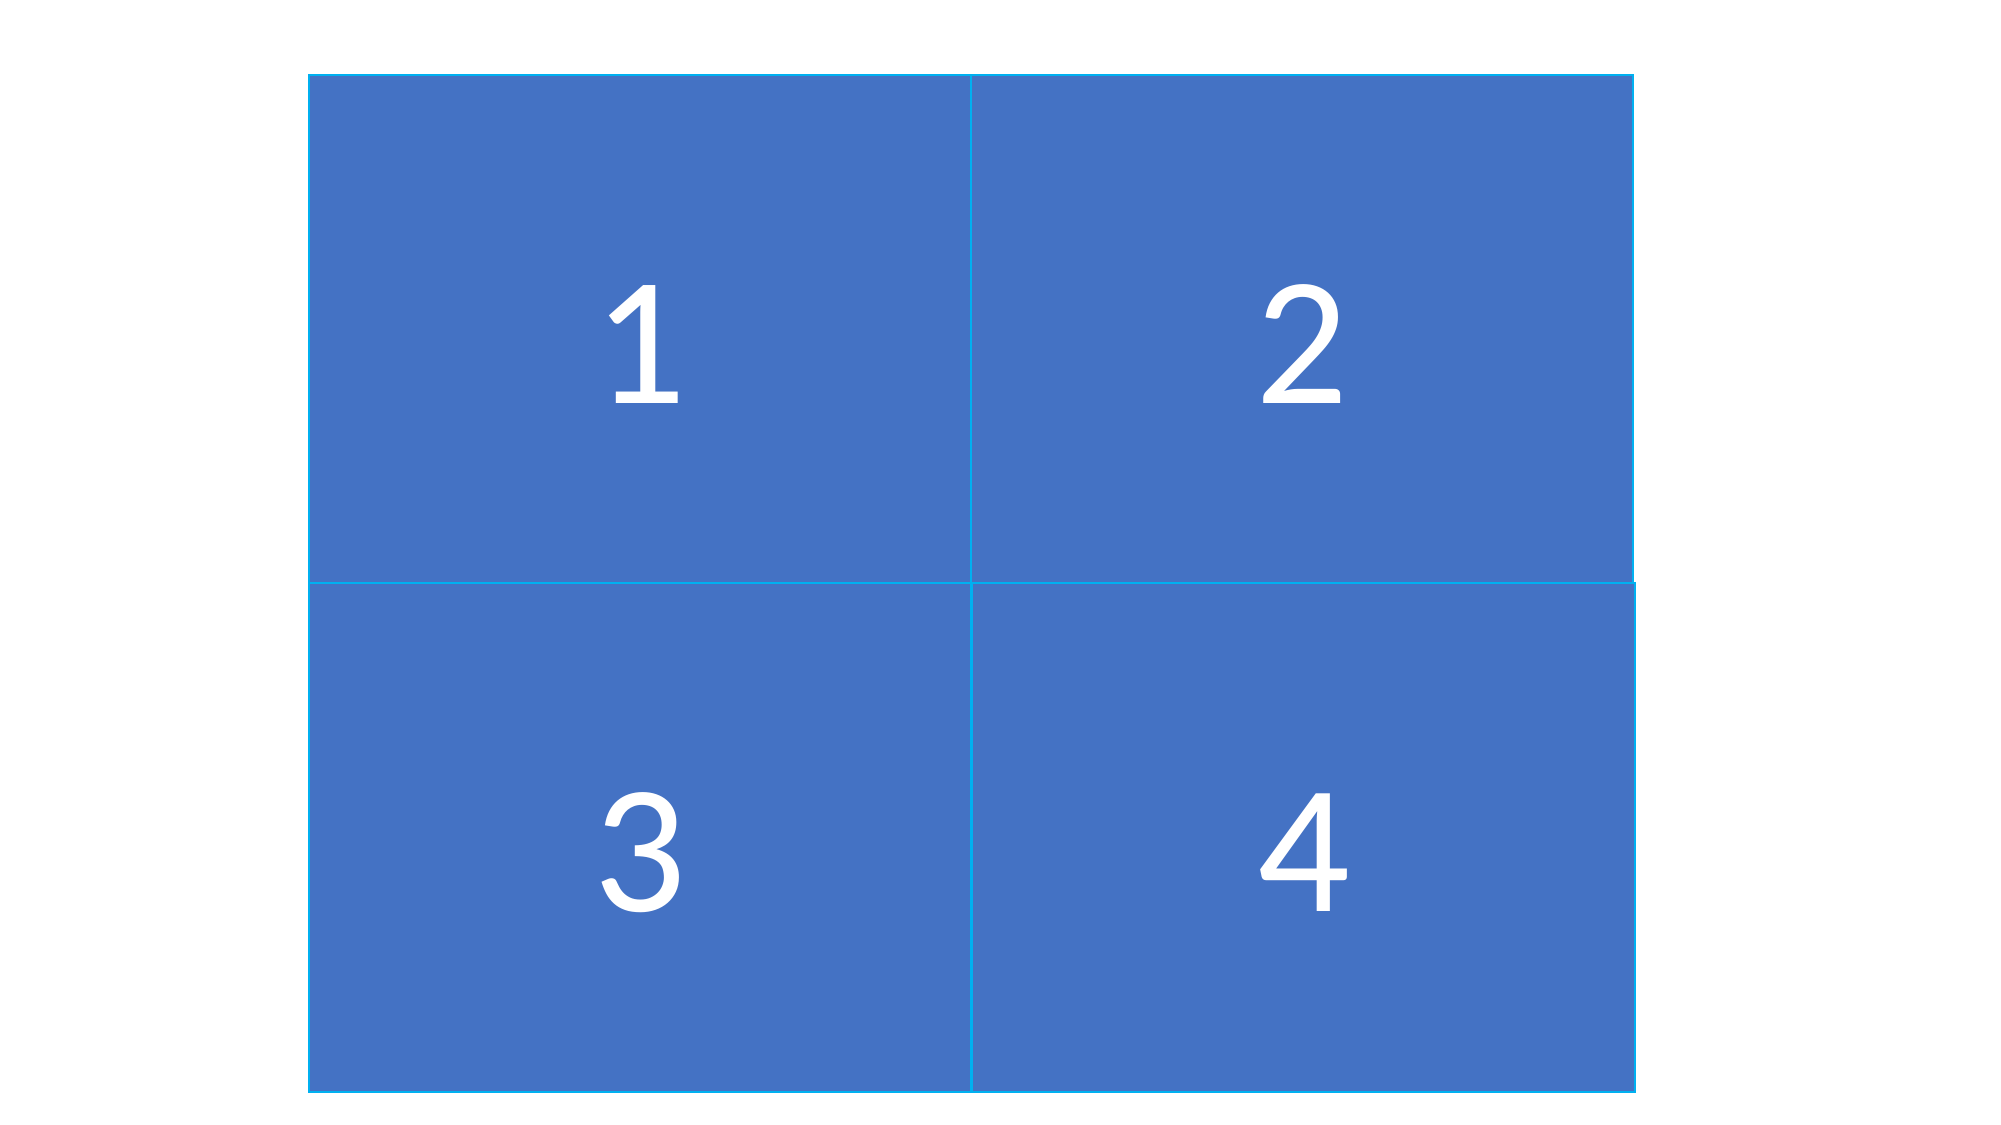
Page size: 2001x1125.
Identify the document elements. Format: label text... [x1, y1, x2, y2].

text_box 1 [308, 74, 970, 582]
picture [471, 764, 969, 1064]
picture [471, 149, 772, 509]
text_box 3 [308, 582, 971, 1093]
picture [999, 285, 1500, 581]
text_box 4 [971, 582, 1636, 1093]
text_box 2 [970, 74, 1634, 582]
picture [1099, 633, 1400, 992]
